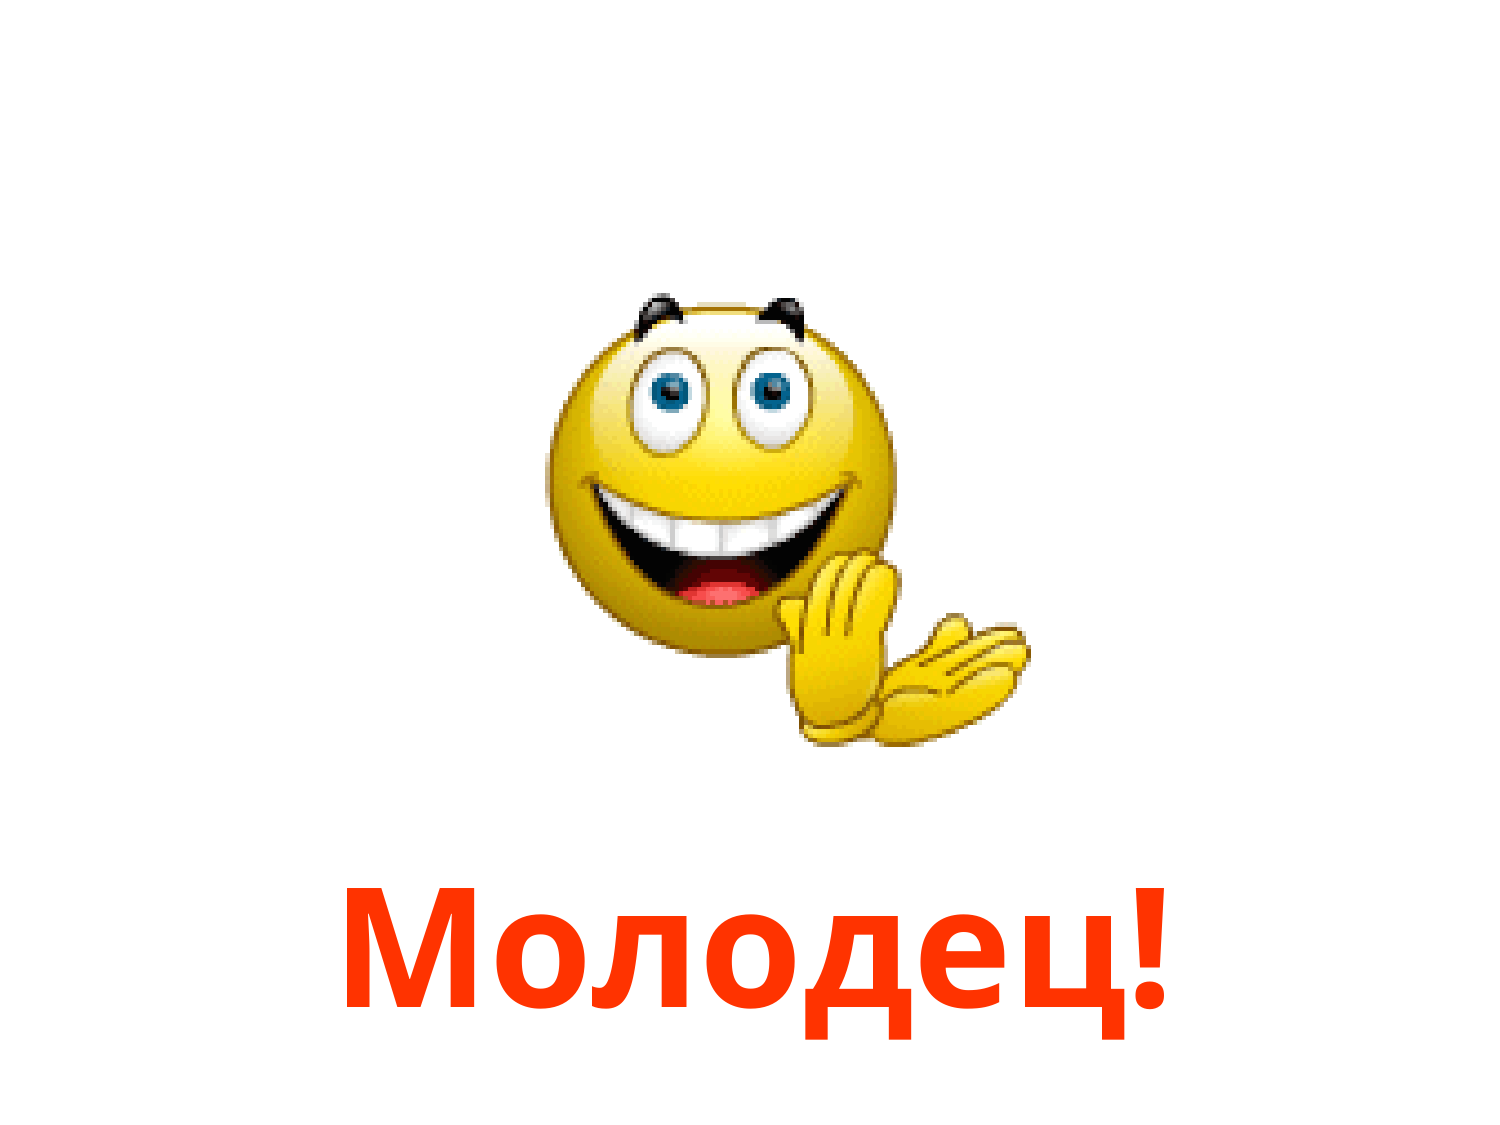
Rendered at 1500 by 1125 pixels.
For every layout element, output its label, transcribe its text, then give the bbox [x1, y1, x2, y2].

text_box Молодец! [317, 833, 1190, 1048]
picture [537, 266, 1050, 784]
